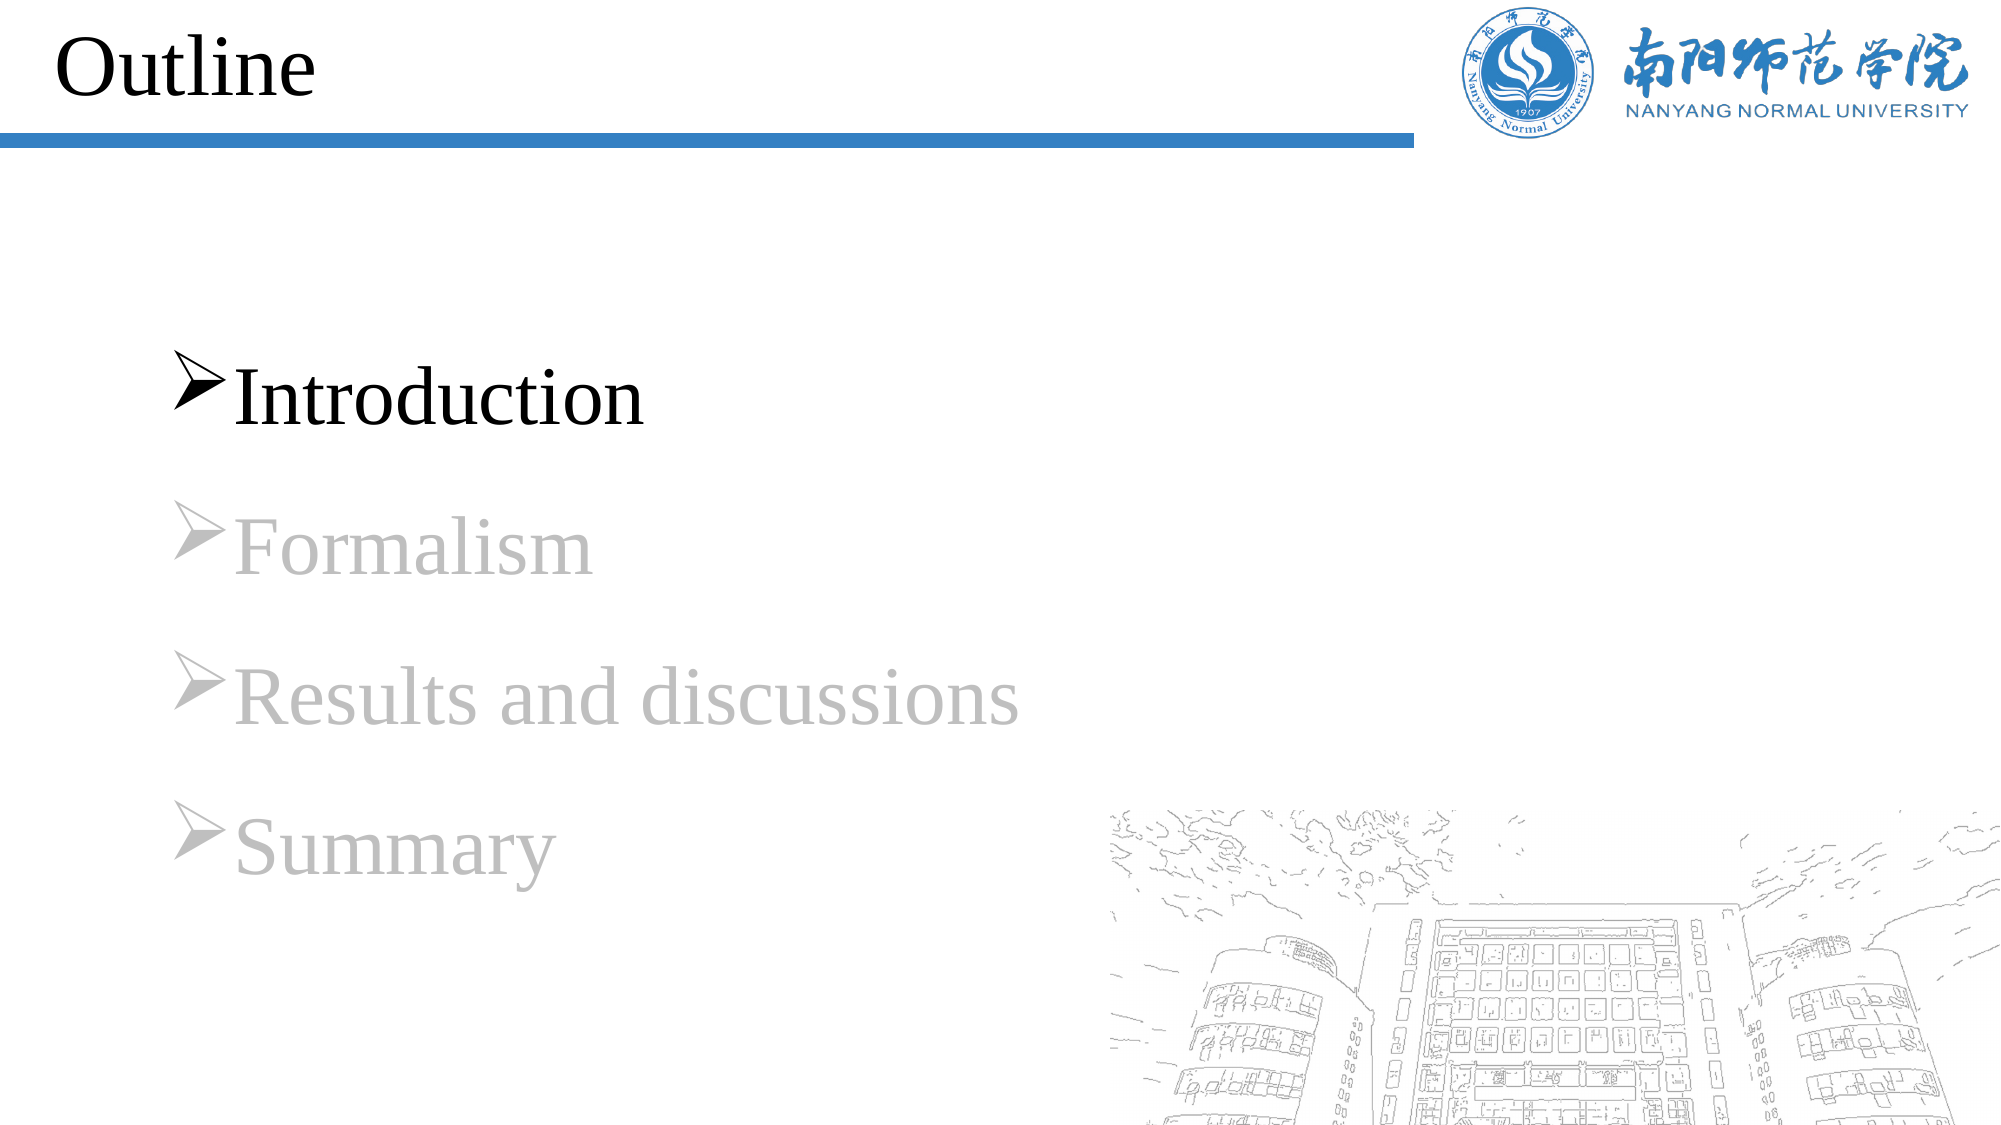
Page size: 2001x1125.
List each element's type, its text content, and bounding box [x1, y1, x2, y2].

picture [1110, 810, 2000, 1125]
picture [1437, 0, 2000, 141]
text_box Introduction Formalism Results and discussions Summary [152, 283, 1037, 899]
text_box Outline [40, 0, 333, 120]
